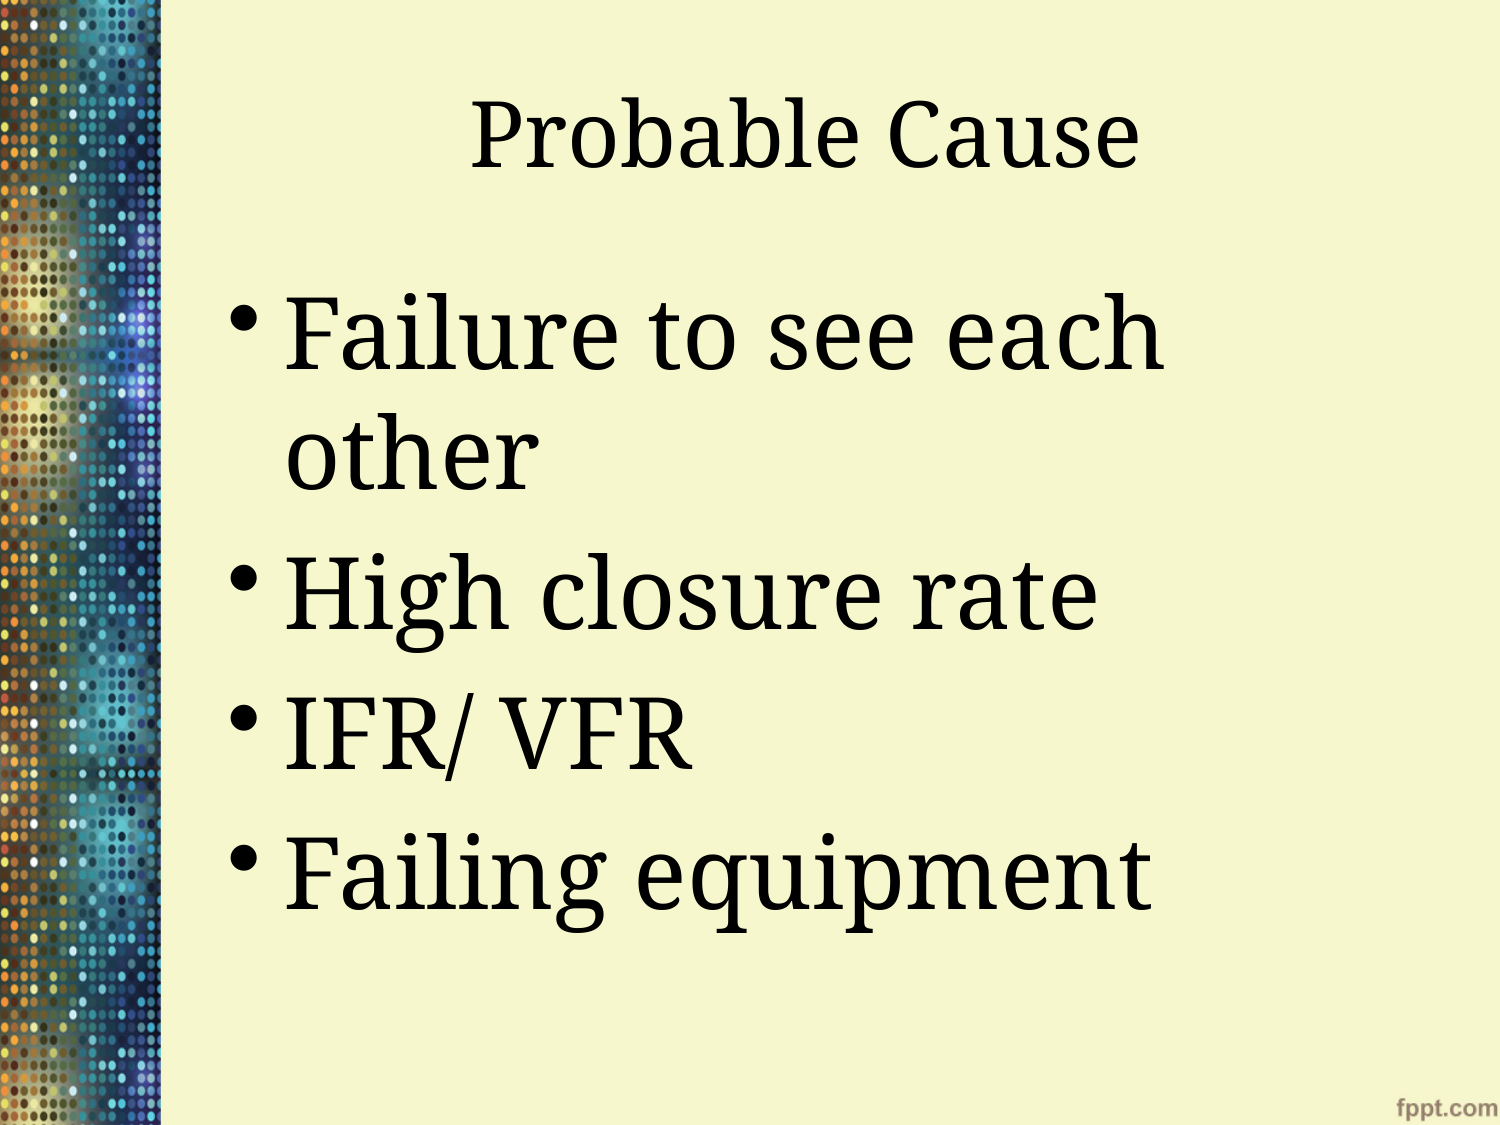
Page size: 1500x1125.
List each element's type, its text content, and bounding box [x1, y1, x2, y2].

list Failure to see each other High closure rate IFR/ VFR Failing equipment [212, 262, 1426, 1006]
title Probable Cause [162, 37, 1451, 226]
picture [0, 0, 1500, 1125]
